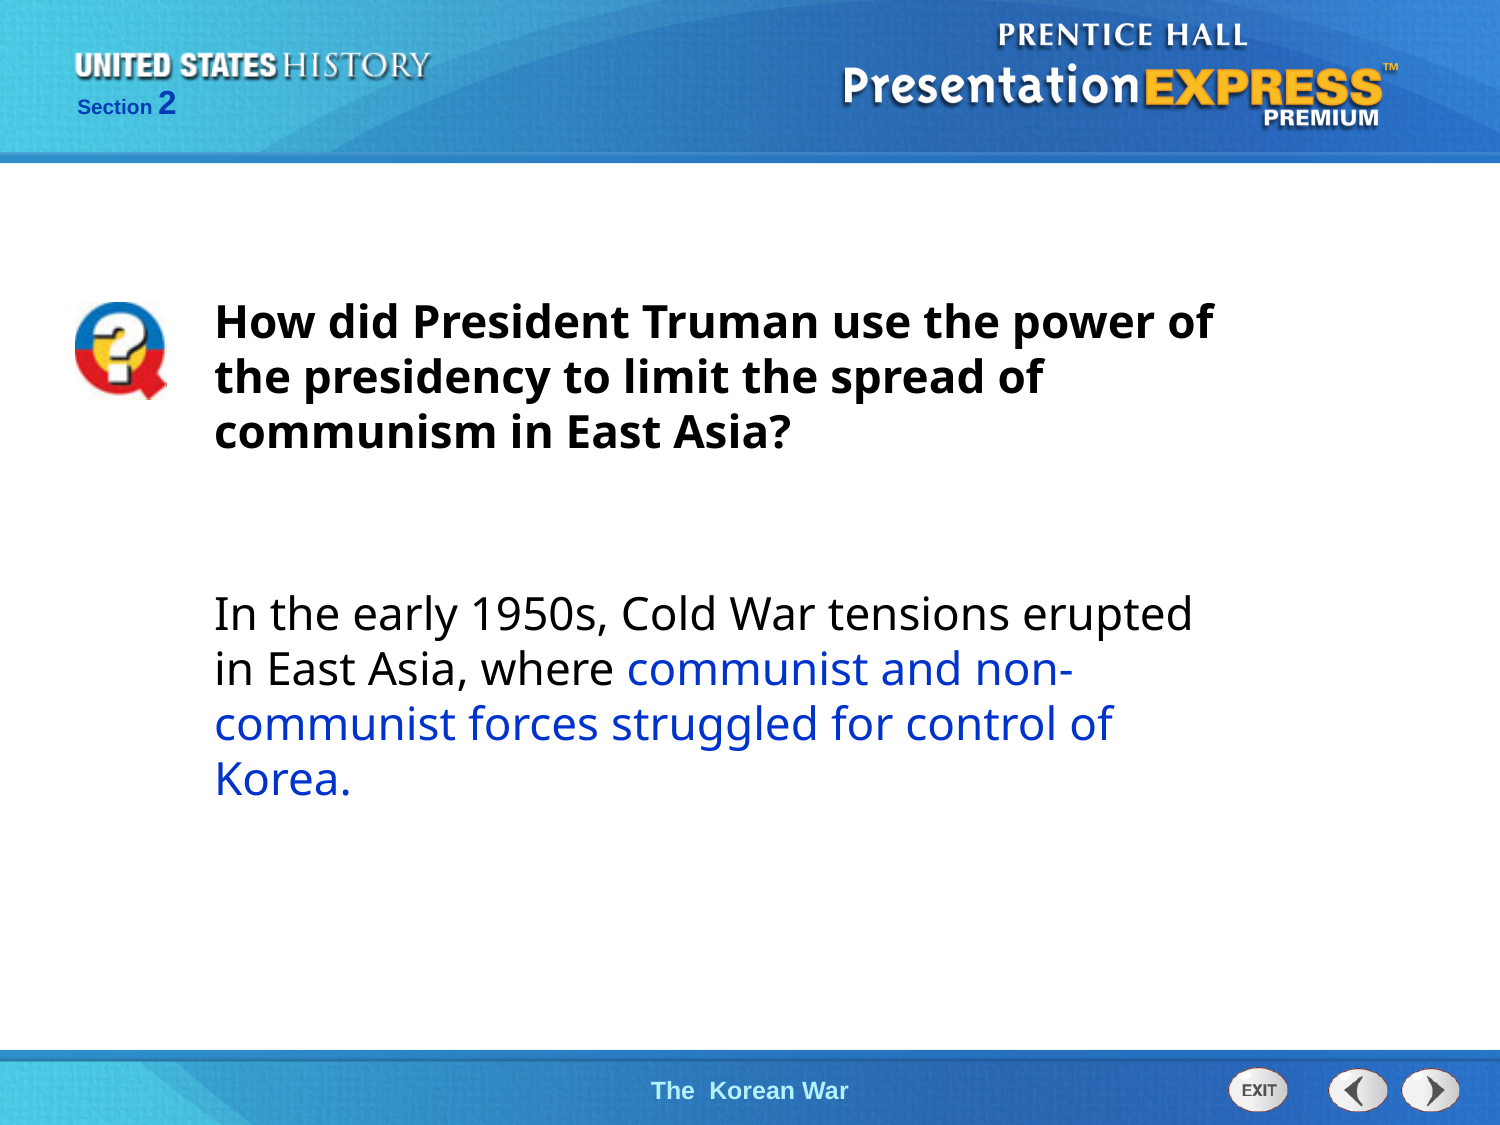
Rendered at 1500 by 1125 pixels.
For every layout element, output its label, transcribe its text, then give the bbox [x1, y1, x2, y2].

text_box In the early 1950s, Cold War tensions erupted in East Asia, where communist and non-communist forces struggled for control of Korea. [199, 577, 1250, 813]
picture [0, 0, 1500, 1125]
text_box How did President Truman use the power of the presidency to limit the spread of communism in East Asia? [199, 285, 1250, 465]
